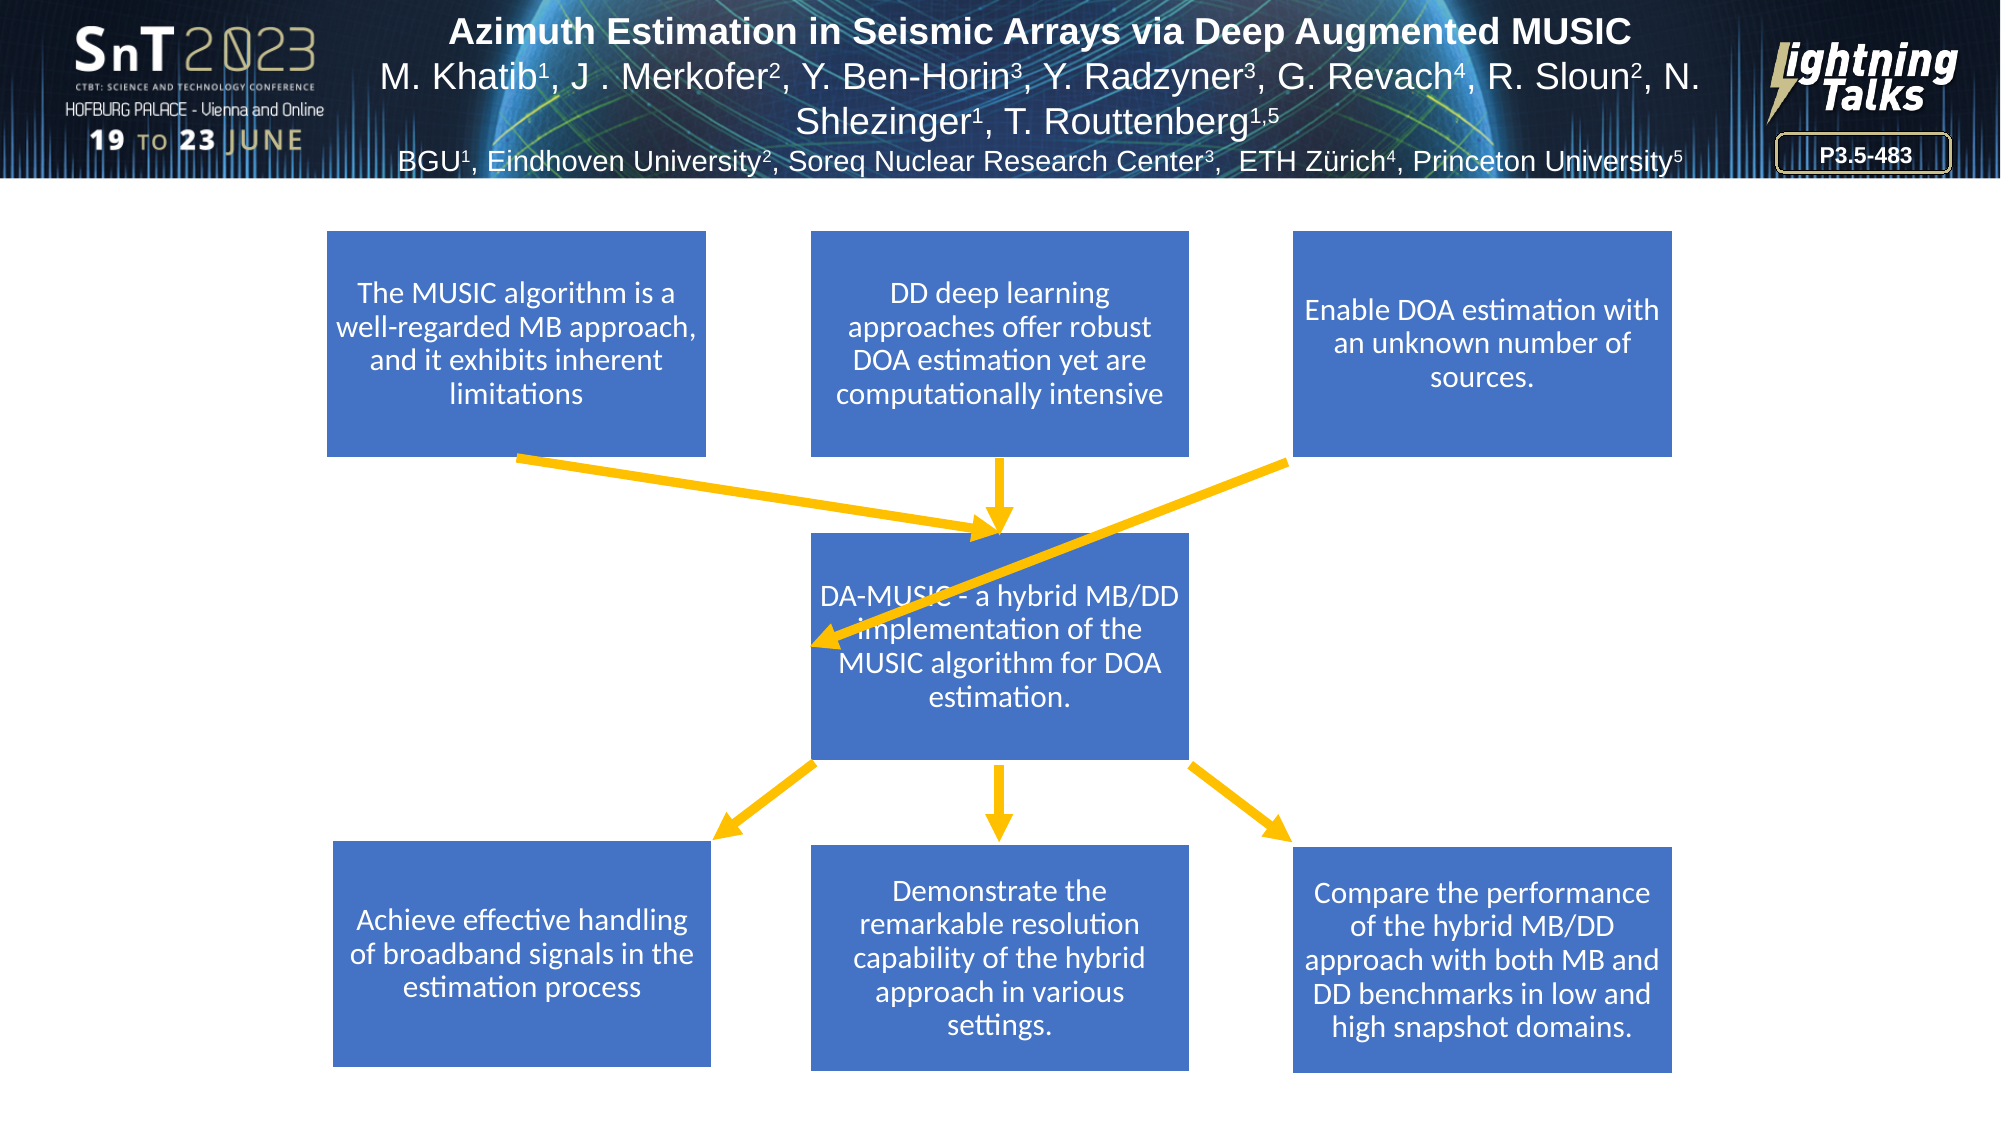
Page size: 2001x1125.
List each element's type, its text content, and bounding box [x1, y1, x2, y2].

text_box Demonstrate the remarkable resolution capability of the hybrid approach in various settings. [809, 843, 1191, 1073]
picture [0, 0, 2001, 1125]
text_box DA-MUSIC - a hybrid MB/DD implementation of the MUSIC algorithm for DOA estimation. [809, 531, 1191, 762]
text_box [1190, 461, 1288, 533]
text_box DD deep learning approaches offer robust DOA estimation yet are computationally intensive [809, 229, 1191, 459]
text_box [1190, 764, 1293, 843]
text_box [712, 762, 815, 840]
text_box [706, 457, 810, 533]
text_box The MUSIC algorithm is a well-regarded MB approach, and it exhibits inherent limitations [325, 229, 708, 459]
text_box Azimuth Estimation in Seismic Arrays via Deep Augmented MUSIC M. Khatib1, J . Merkofer2, Y. Ben-Horin3, Y. Radzyner3, G. Revach4, R. Sloun2, N. Shlezinger1, T. Routtenberg1,5 BGU1, Eindhoven University2, Soreq Nuclear Research Center3, ETH Zürich4, Princeton University5 [318, 0, 1763, 185]
text_box Achieve effective handling of broadband signals in the estimation process [331, 839, 714, 1069]
text_box P3.5-483 [1778, 135, 1954, 176]
text_box Compare the performance of the hybrid MB/DD approach with both MB and DD benchmarks in low and high snapshot domains. [1291, 845, 1674, 1076]
text_box Enable DOA estimation with an unknown number of sources. [1291, 229, 1674, 459]
